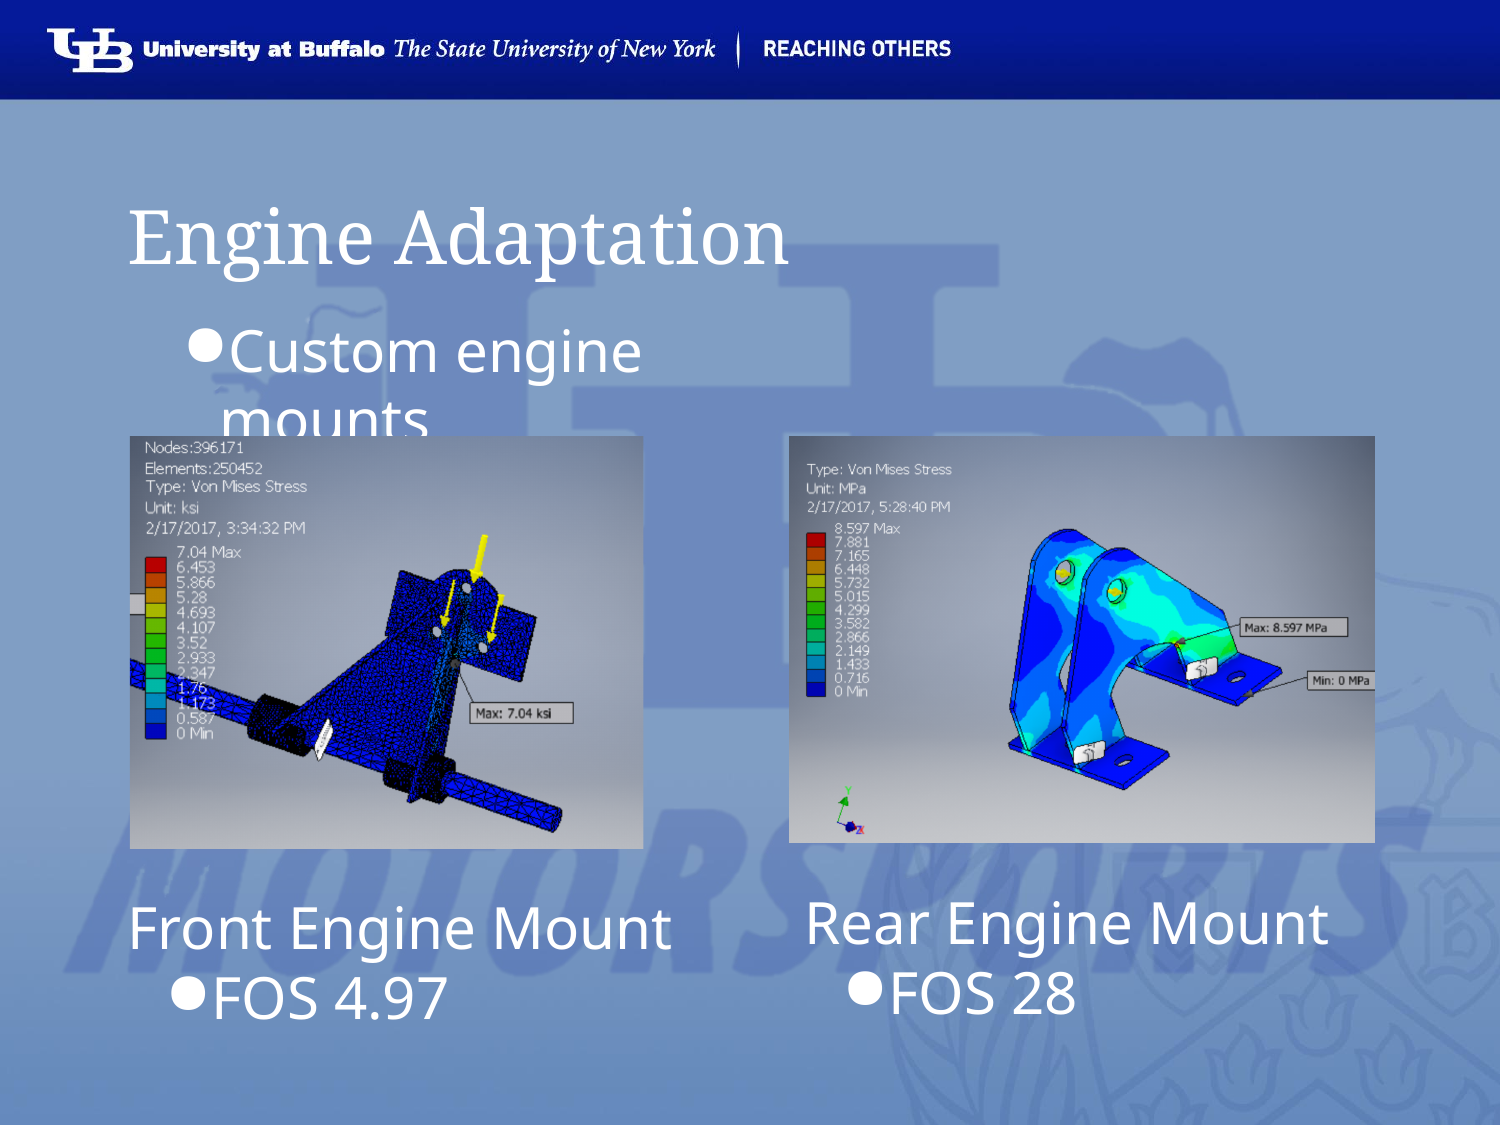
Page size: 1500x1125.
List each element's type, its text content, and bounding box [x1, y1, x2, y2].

title Engine Adaptation [112, 174, 1388, 363]
list Custom engine mounts [129, 298, 868, 408]
list Front Engine Mount FOS 4.97 [112, 876, 789, 956]
picture [0, 0, 1500, 1125]
list Rear Engine Mount FOS 28 [789, 871, 1500, 981]
